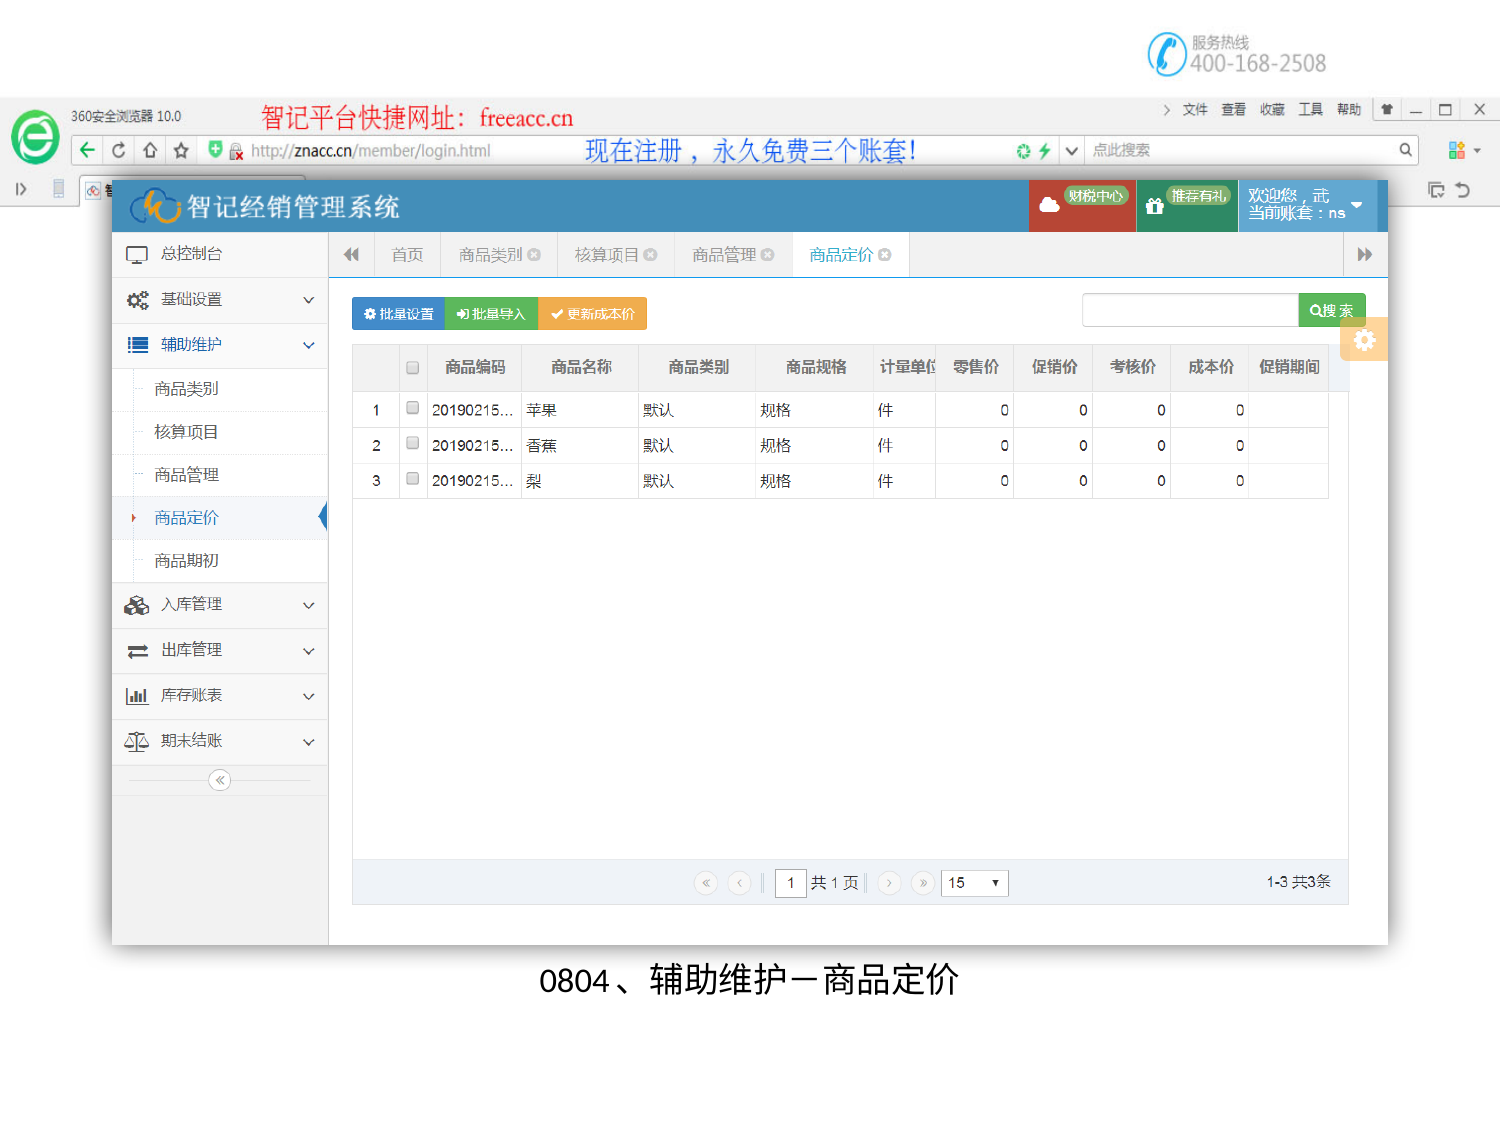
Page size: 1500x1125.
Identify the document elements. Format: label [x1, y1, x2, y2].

picture [0, 0, 1500, 1125]
text_box [112, 179, 1388, 1008]
